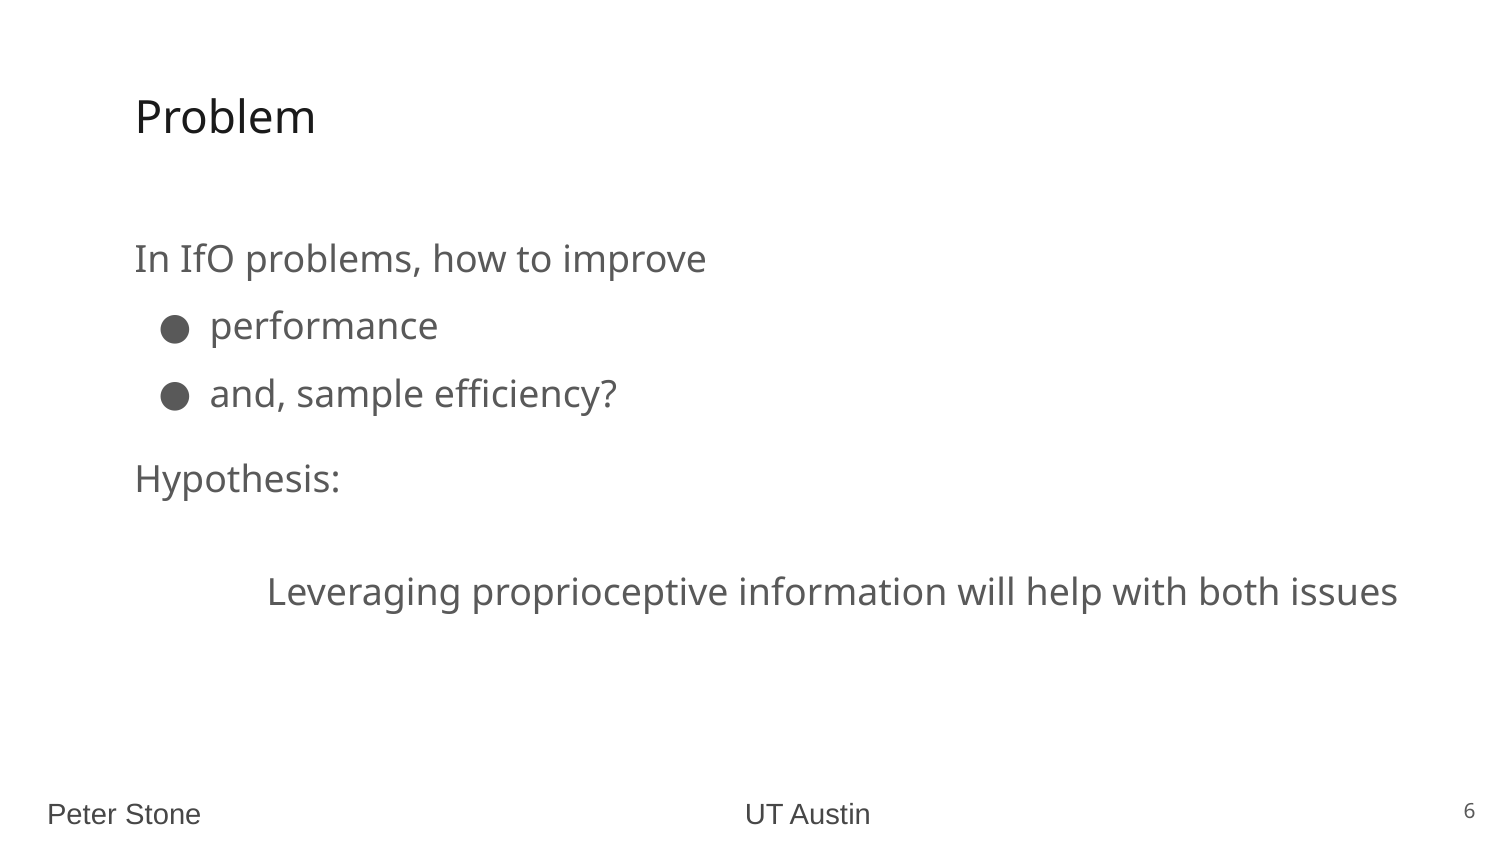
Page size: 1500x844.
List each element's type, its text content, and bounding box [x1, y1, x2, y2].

list In IfO problems, how to improve performance and, sample efficiency? [119, 197, 1381, 417]
text_box Leveraging proprioceptive information will help with both issues [251, 530, 1500, 844]
title Problem [119, 72, 1381, 161]
text_box Hypothesis: [119, 417, 1381, 789]
